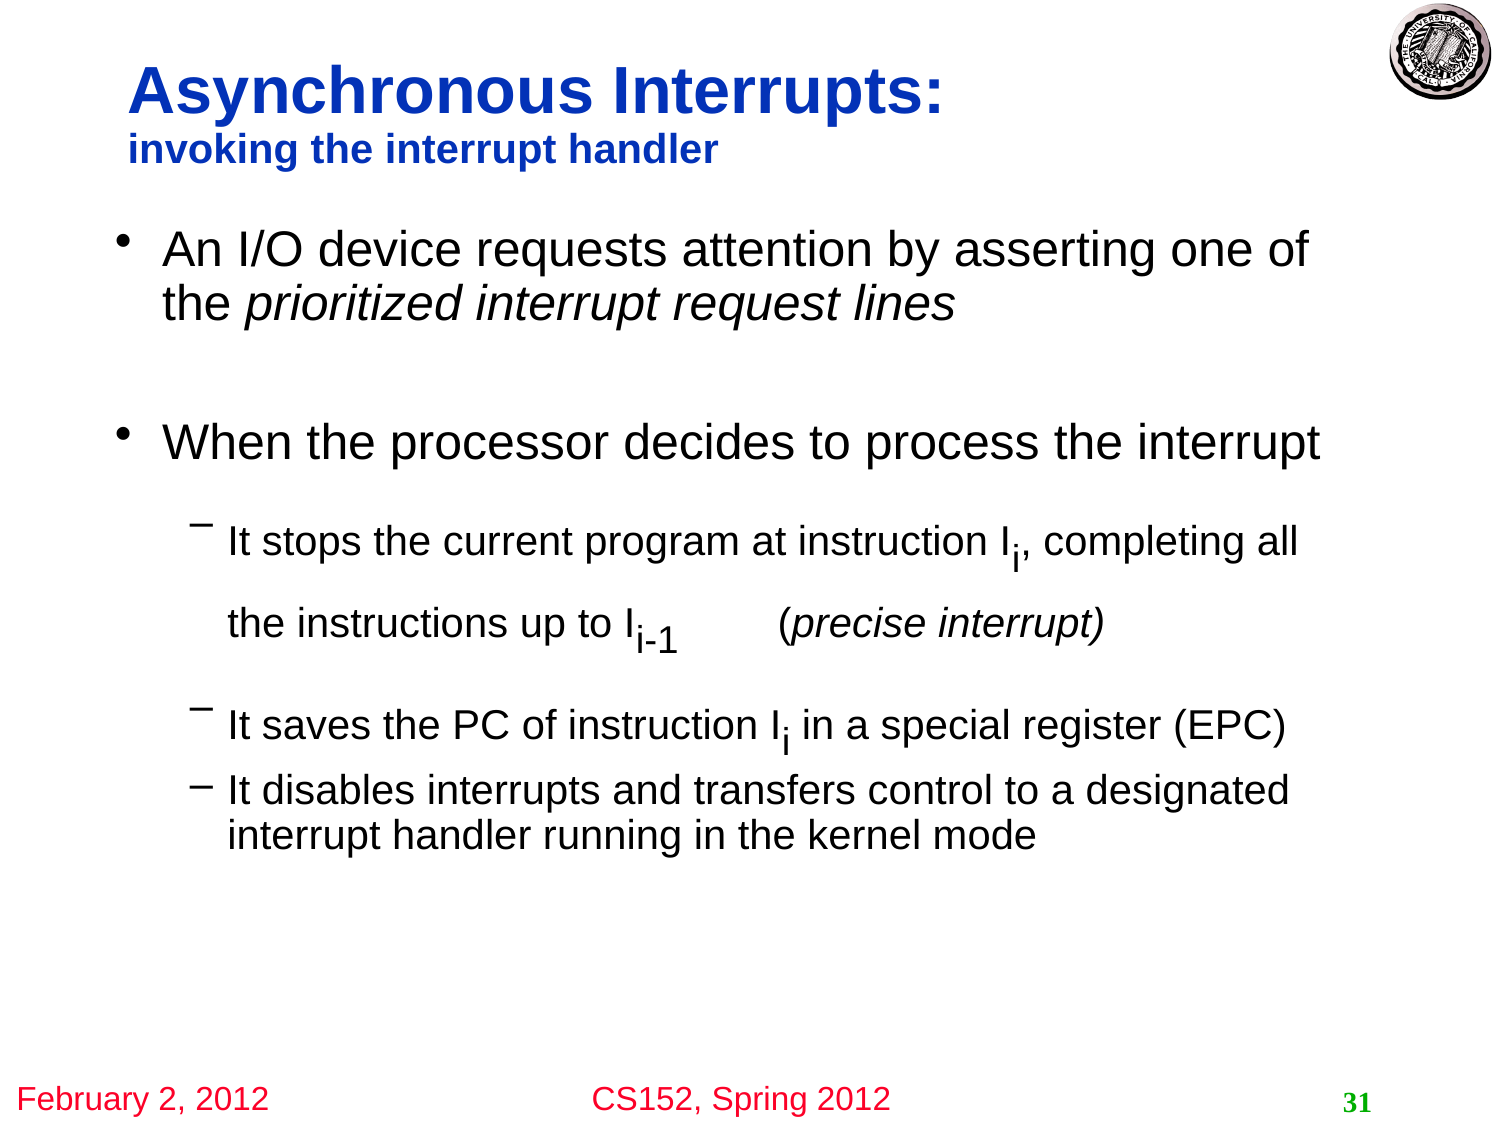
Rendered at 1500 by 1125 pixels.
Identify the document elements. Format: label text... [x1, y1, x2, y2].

picture [1378, 0, 1500, 103]
slide_number 31 [1074, 1076, 1388, 1125]
title Asynchronous Interrupts: invoking the interrupt handler [112, 53, 1310, 176]
list An I/O device requests attention by asserting one of the prioritized interrupt request lines When the processor decides to process the interrupt It stops the current program at instruction Ii, completing all the instructions up to Ii-1 (precise interrupt) It saves the PC of instruction Ii in a special register (EPC) It disables interrupts and transfers control to a designated interrupt handler running in the kernel mode [99, 215, 1376, 1051]
